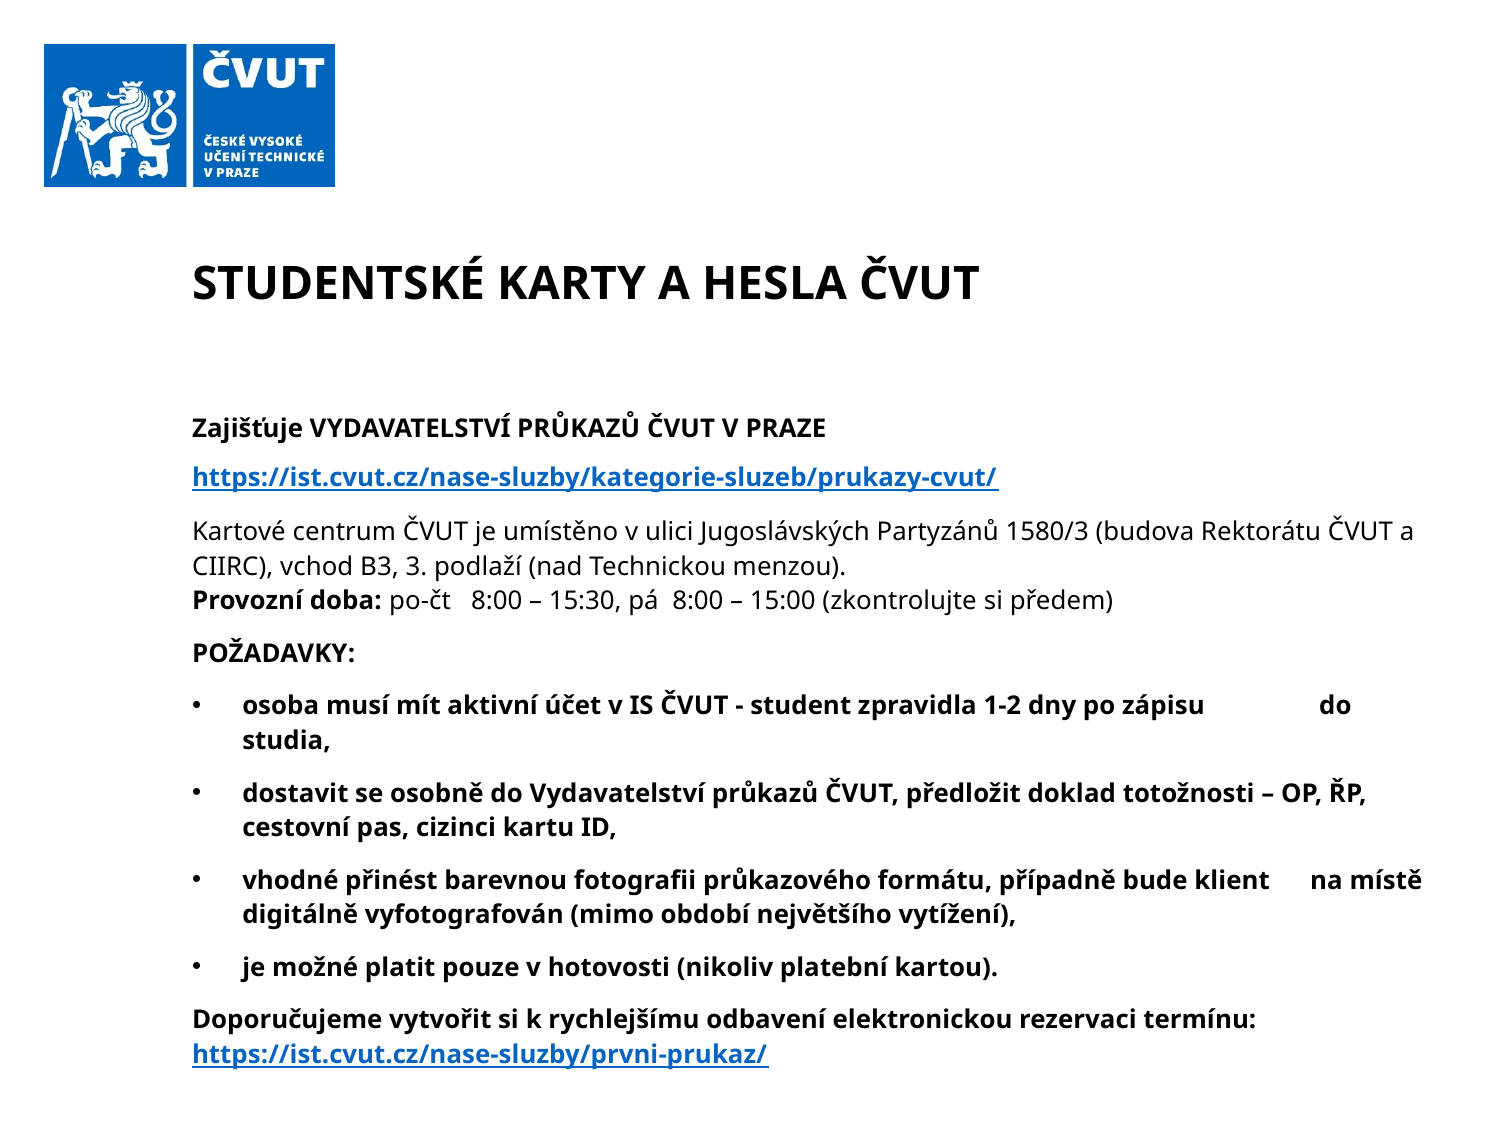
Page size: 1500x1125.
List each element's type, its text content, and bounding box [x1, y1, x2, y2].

list STUDENTSKÉ KARTY A HESLA ČVUT Zajišťuje VYDAVATELSTVÍ PRŮKAZŮ ČVUT V PRAZE https://ist.cvut.cz/nase-sluzby/kategorie-sluzeb/prukazy-cvut/ Kartové centrum ČVUT je umístěno v ulici Jugoslávských Partyzánů 1580/3 (budova Rektorátu ČVUT a CIIRC), vchod B3, 3. podlaží (nad Technickou menzou). Provozní doba: po-čt 8:00 – 15:30, pá 8:00 – 15:00 (zkontrolujte si předem) POŽADAVKY: osoba musí mít aktivní účet v IS ČVUT - student zpravidla 1-2 dny po zápisu do studia, dostavit se osobně do Vydavatelství průkazů ČVUT, předložit doklad totožnosti – OP, ŘP, cestovní pas, cizinci kartu ID, vhodné přinést barevnou fotografii průkazového formátu, případně bude klient na místě digitálně vyfotografován (mimo období největšího vytížení), je možné platit pouze v hotovosti (nikoliv platební kartou). Doporučujeme vytvořit si k rychlejšímu odbavení elektronickou rezervaci termínu: https://ist.cvut.cz/nase-sluzby/prvni-prukaz/ [177, 225, 1456, 1081]
picture [44, 44, 335, 187]
